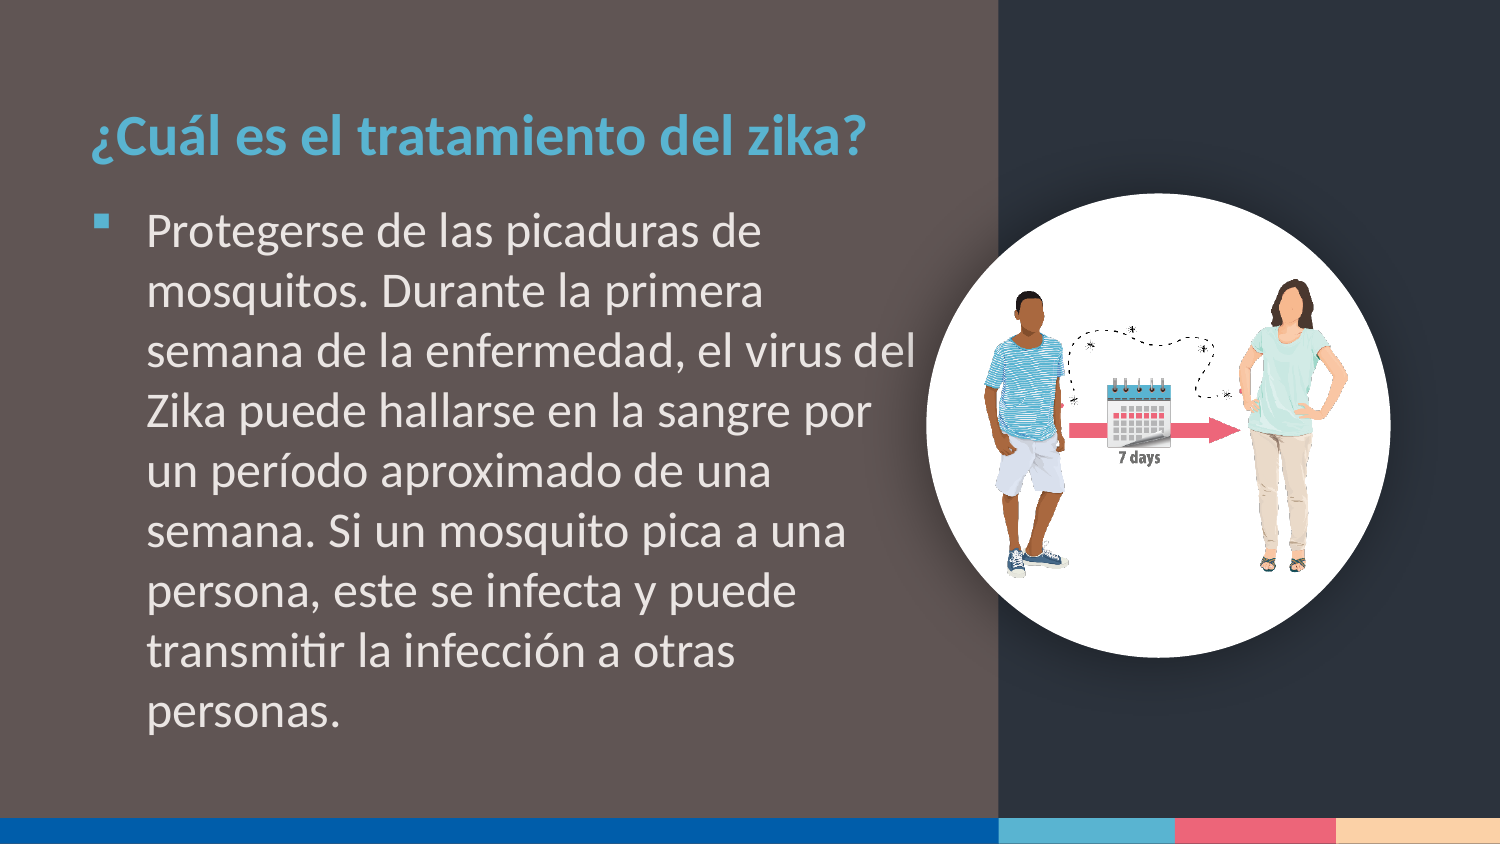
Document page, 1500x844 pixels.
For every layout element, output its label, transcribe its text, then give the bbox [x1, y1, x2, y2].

text_box [1352, 293, 1393, 558]
text_box [986, 585, 1330, 660]
title ¿Cuál es el tratamiento del zika? [75, 33, 1425, 175]
list Protegerse de las picaduras de mosquitos. Durante la primera semana de la enfermedad, el virus del Zika puede hallarse en la sangre por un período aproximado de una semana. Si un mosquito pica a una persona, este se infecta y puede transmitir la infección a otras personas. [75, 190, 945, 768]
text_box [924, 191, 1340, 575]
picture [983, 278, 1348, 579]
